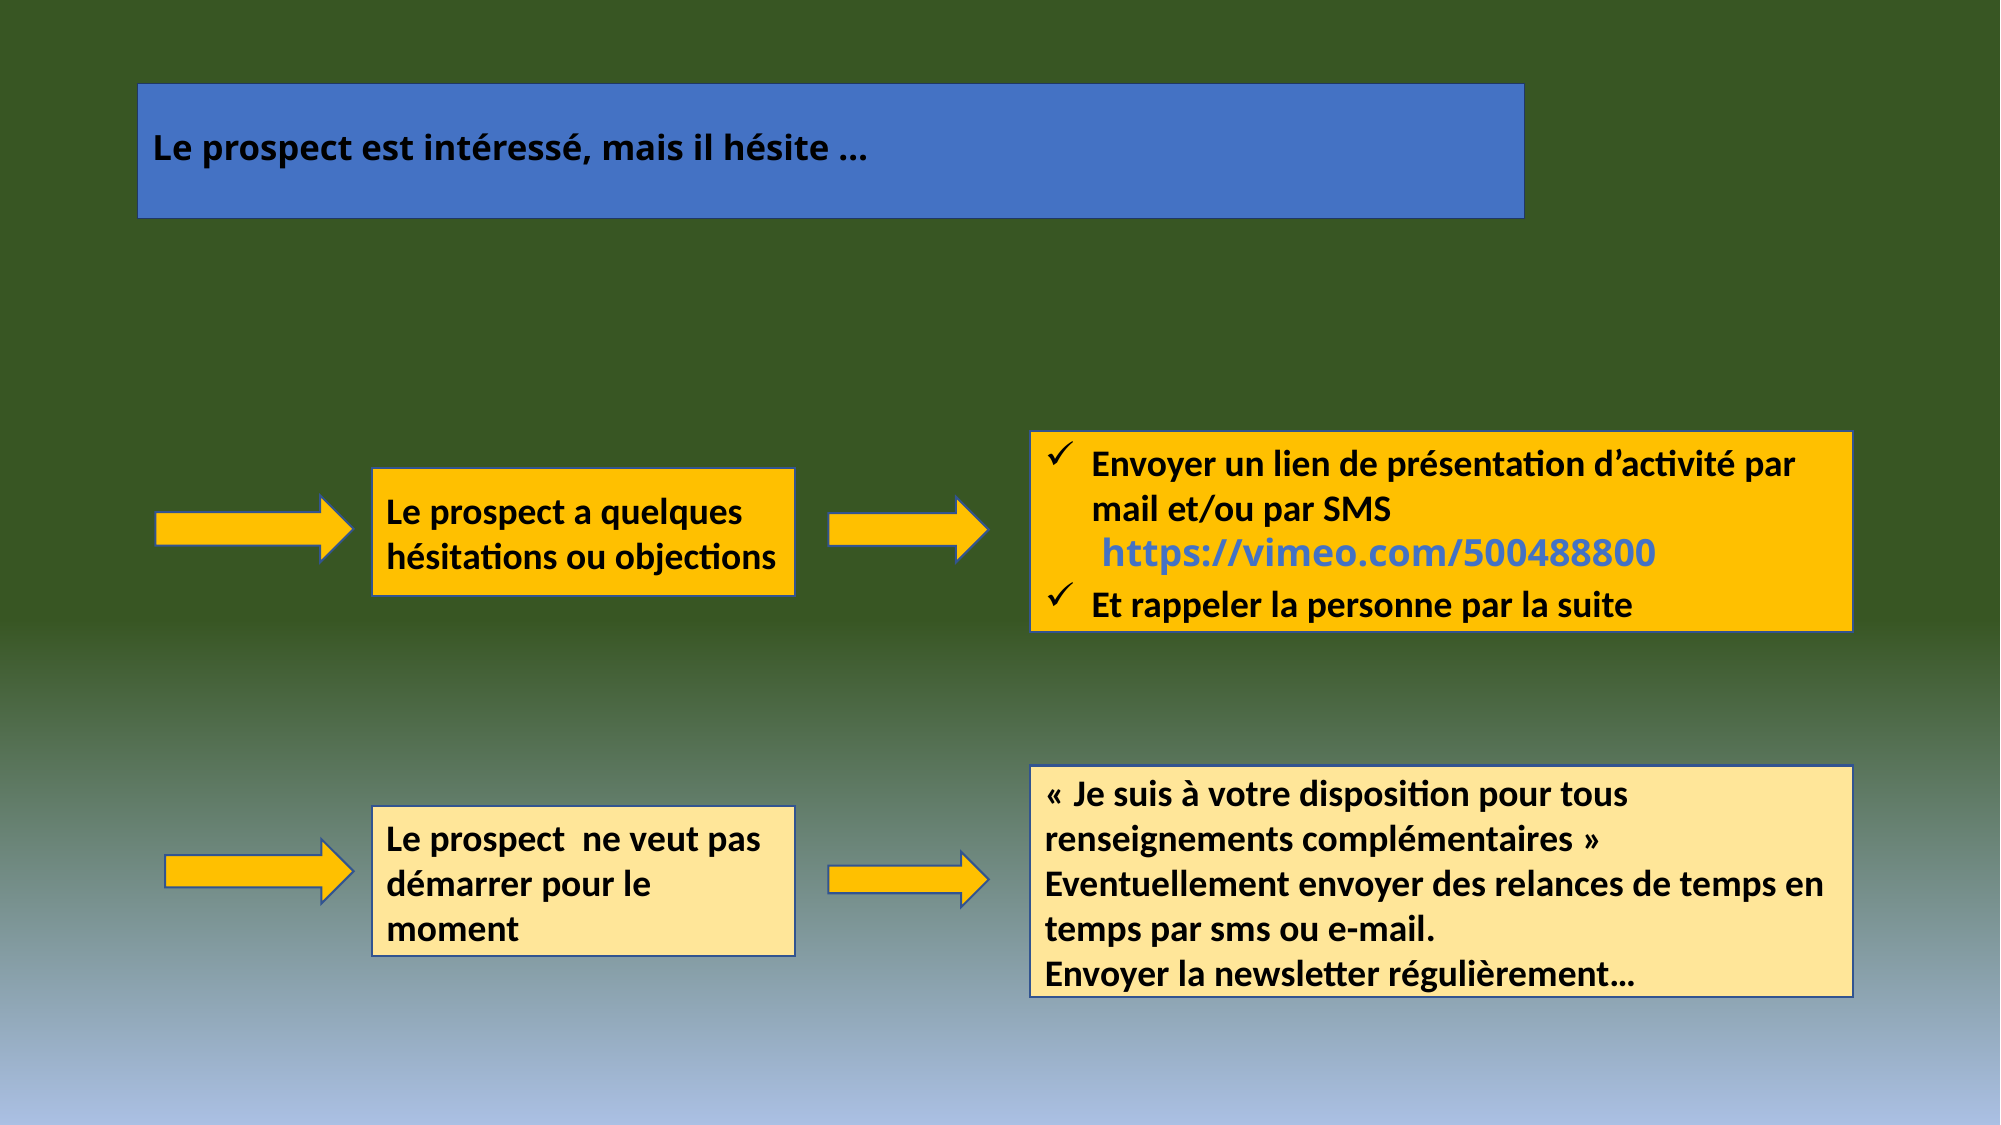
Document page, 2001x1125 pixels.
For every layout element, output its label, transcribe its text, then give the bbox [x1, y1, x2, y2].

text_box [827, 494, 991, 565]
text_box [154, 492, 356, 565]
text_box [827, 849, 991, 910]
text_box « Je suis à votre disposition pour tous renseignements complémentaires » Eventuellement envoyer des relances de temps en temps par sms ou e-mail. Envoyer la newsletter régulièrement… [1029, 764, 1854, 998]
text_box [164, 836, 356, 906]
text_box Le prospect a quelques hésitations ou objections [371, 467, 796, 597]
text_box Envoyer un lien de présentation d’activité par mail et/ou par SMS https://vimeo.com/500488800 Et rappeler la personne par la suite [1029, 430, 1854, 633]
text_box Le prospect ne veut pas démarrer pour le moment [371, 805, 796, 957]
title Le prospect est intéressé, mais il hésite … [137, 83, 1525, 219]
